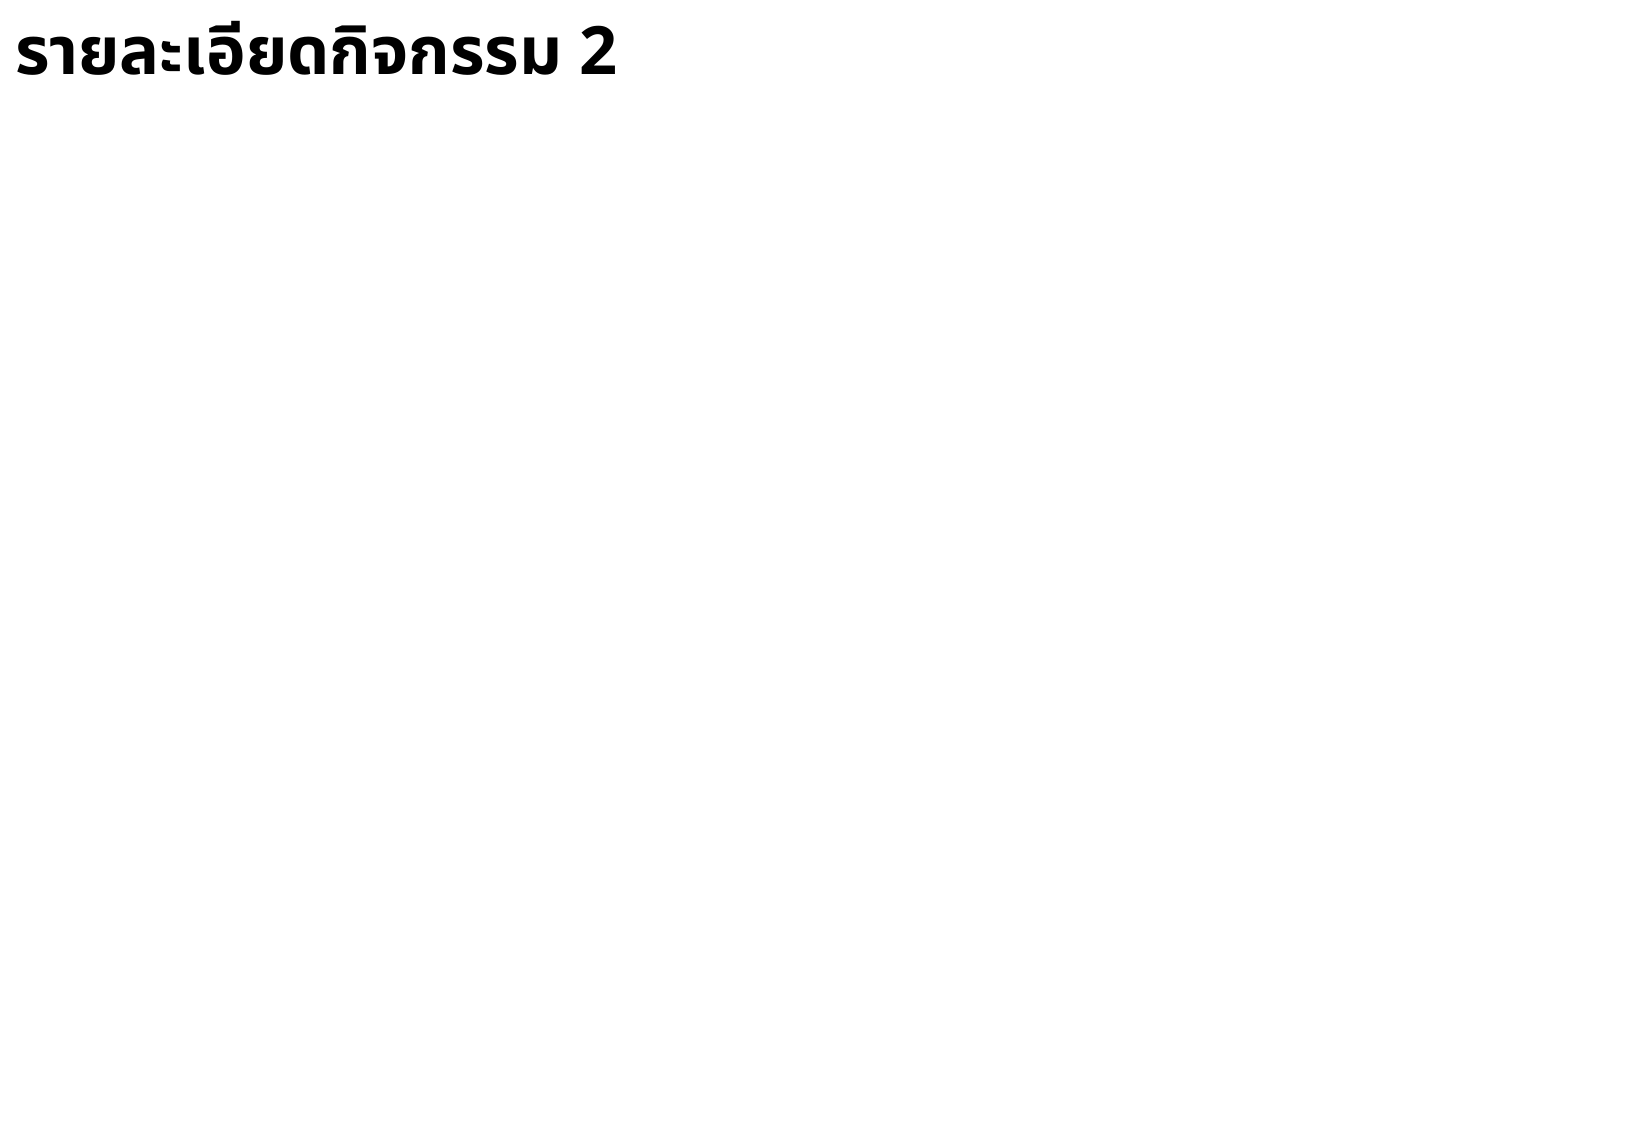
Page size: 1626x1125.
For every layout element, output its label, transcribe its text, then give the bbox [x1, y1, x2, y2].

title รายละเอียดกิจกรรม 2 [0, 0, 1402, 107]
